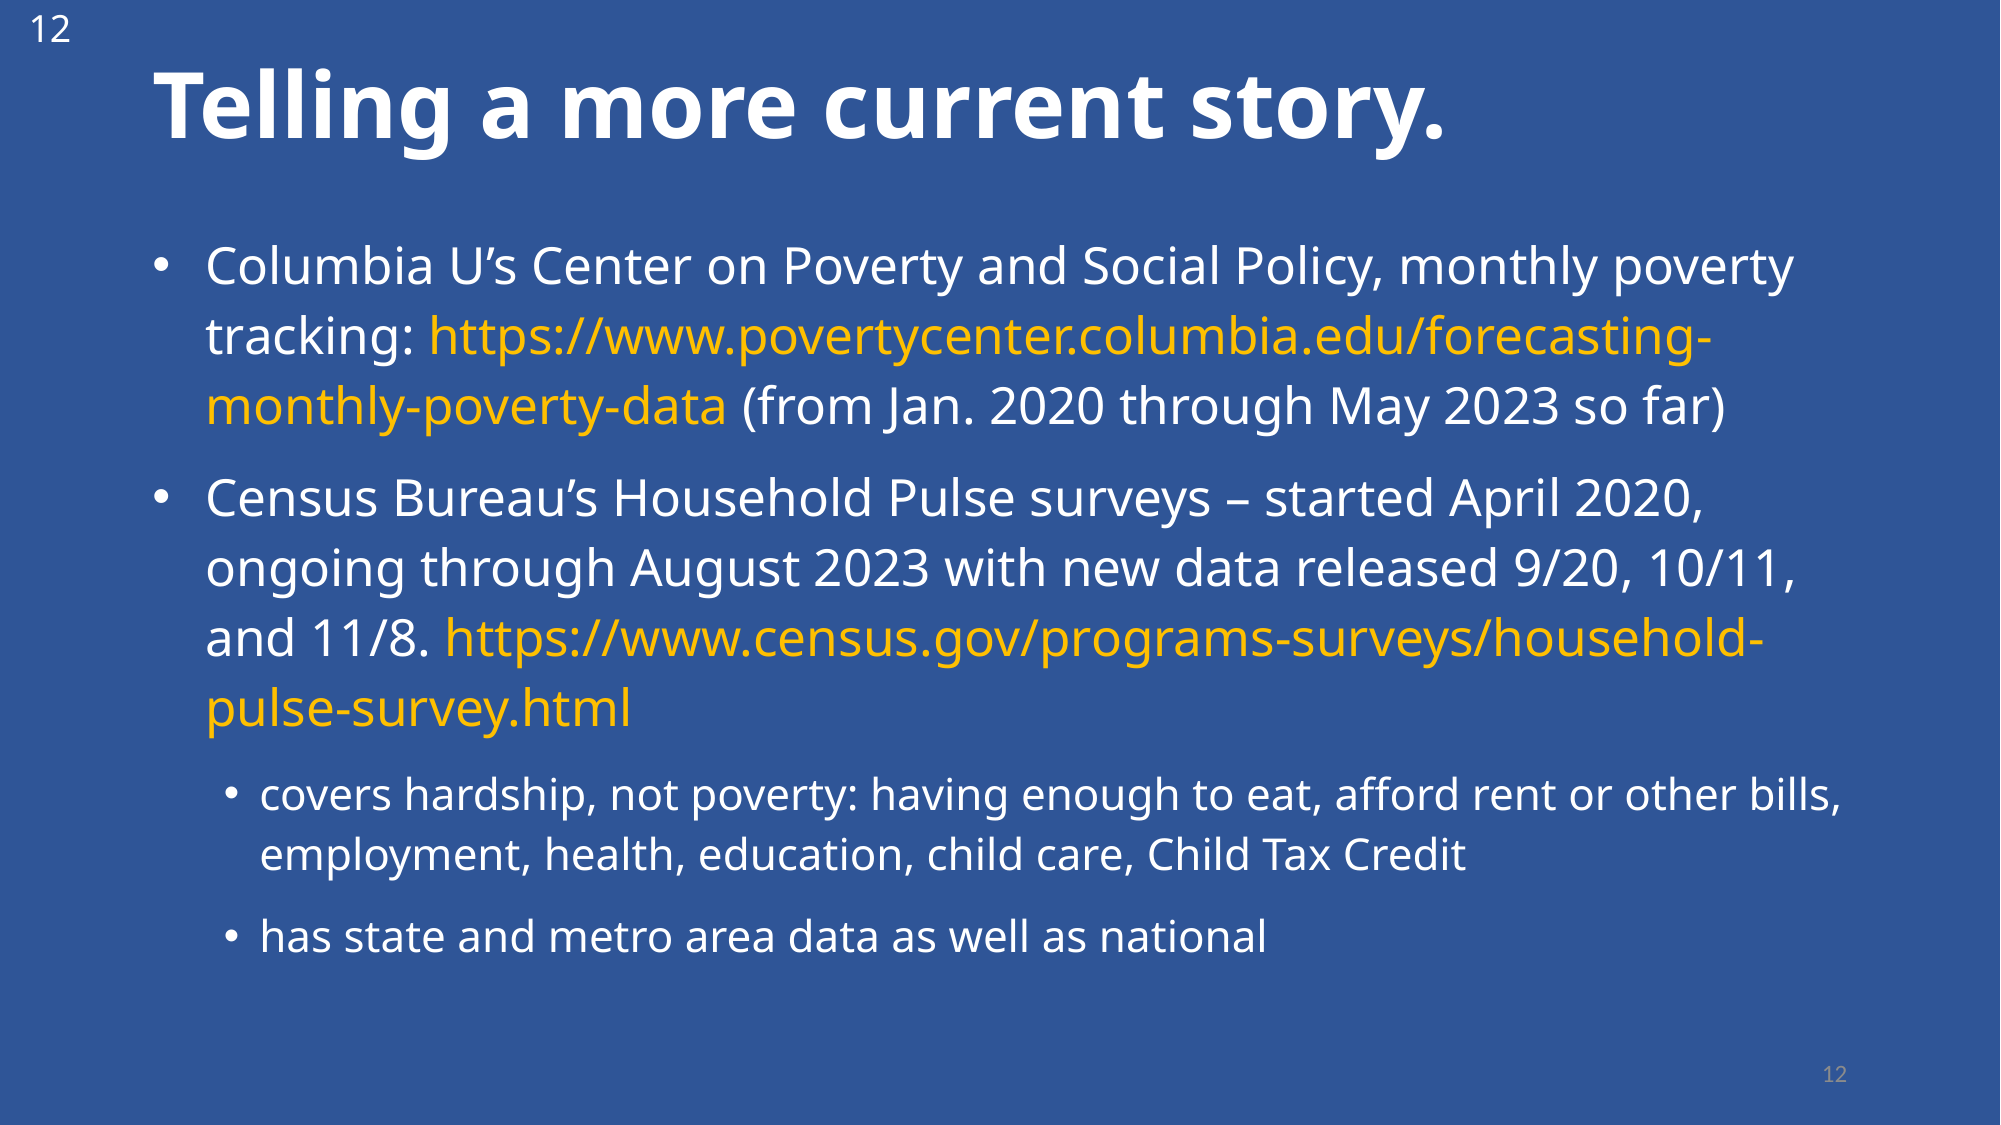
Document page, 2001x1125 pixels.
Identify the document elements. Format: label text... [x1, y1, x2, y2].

title Telling a more current story. [137, 0, 1863, 217]
list Columbia U’s Center on Poverty and Social Policy, monthly poverty tracking: https://www.povertycenter.columbia.edu/forecasting-monthly-poverty-data (from Jan. 2020 through May 2023 so far) Census Bureau’s Household Pulse surveys – started April 2020, ongoing through August 2023 with new data released 9/20, 10/11, and 11/8. https://www.census.gov/programs-surveys/household-pulse-survey.html covers hardship, not poverty: having enough to eat, afford rent or other bills, employment, health, education, child care, Child Tax Credit has state and metro area data as well as national [137, 217, 1863, 1069]
slide_number 12 [1412, 1042, 1863, 1103]
text_box 12 [0, 0, 100, 61]
